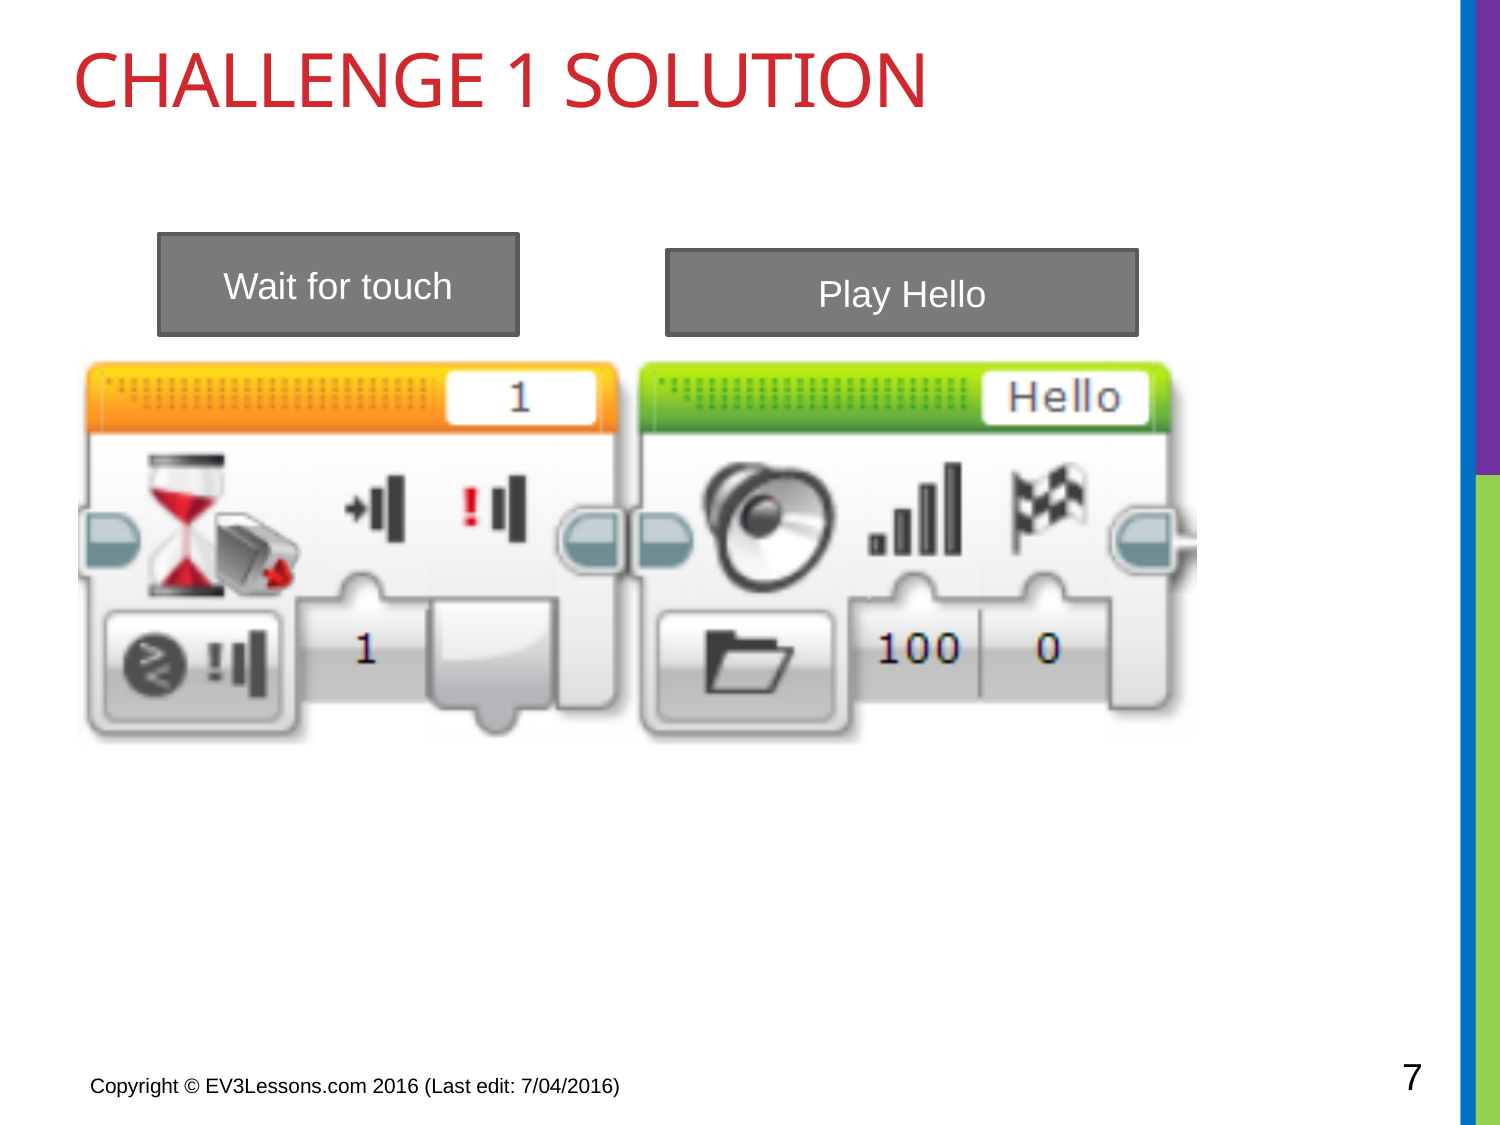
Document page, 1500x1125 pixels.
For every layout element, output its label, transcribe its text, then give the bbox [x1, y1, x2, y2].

slide_number 7 [1387, 1045, 1491, 1106]
title Challenge 1 solution [57, 25, 1410, 250]
text_box Wait for touch [157, 232, 520, 313]
footer Copyright © EV3Lessons.com 2016 (Last edit: 7/04/2016) [75, 1065, 638, 1112]
text_box Play Hello [665, 248, 1139, 313]
picture [77, 318, 1198, 755]
